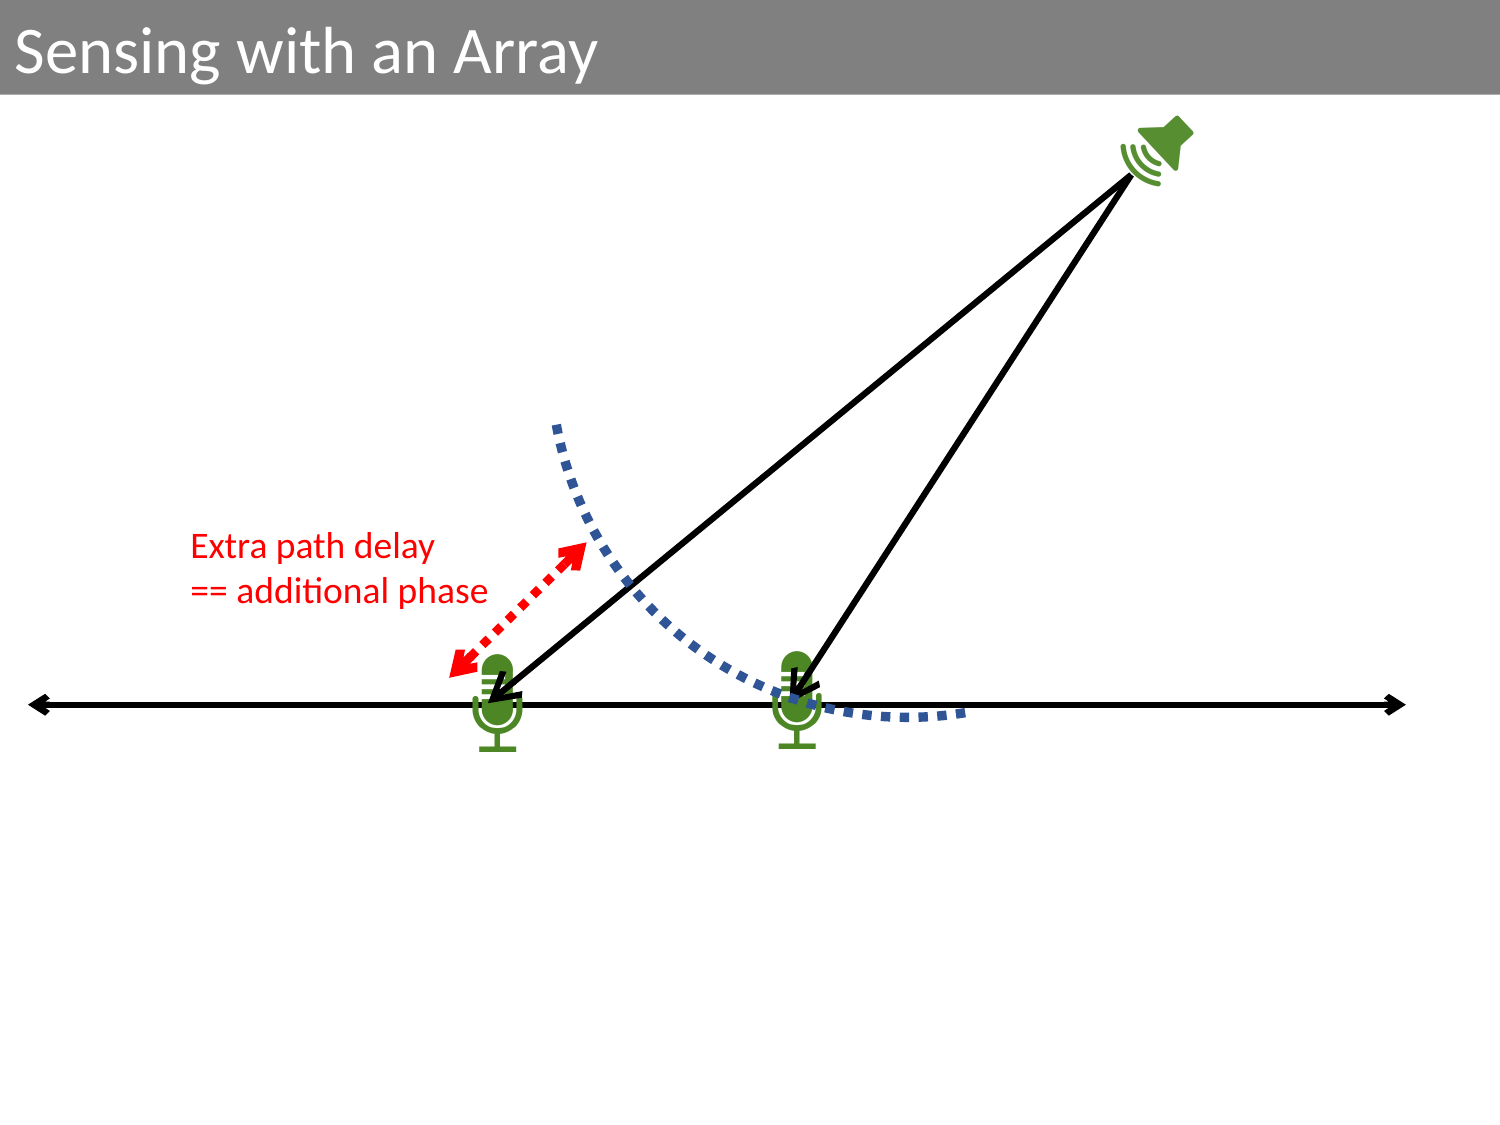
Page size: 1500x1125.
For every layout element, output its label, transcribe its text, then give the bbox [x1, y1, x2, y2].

text_box Extra path delay == additional phase [175, 513, 487, 619]
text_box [789, 174, 1132, 703]
picture [1120, 109, 1199, 188]
text_box [846, 705, 966, 718]
picture [448, 654, 547, 752]
picture [748, 704, 846, 749]
text_box Sensing with an Array [0, 0, 1500, 95]
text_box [487, 174, 1132, 704]
